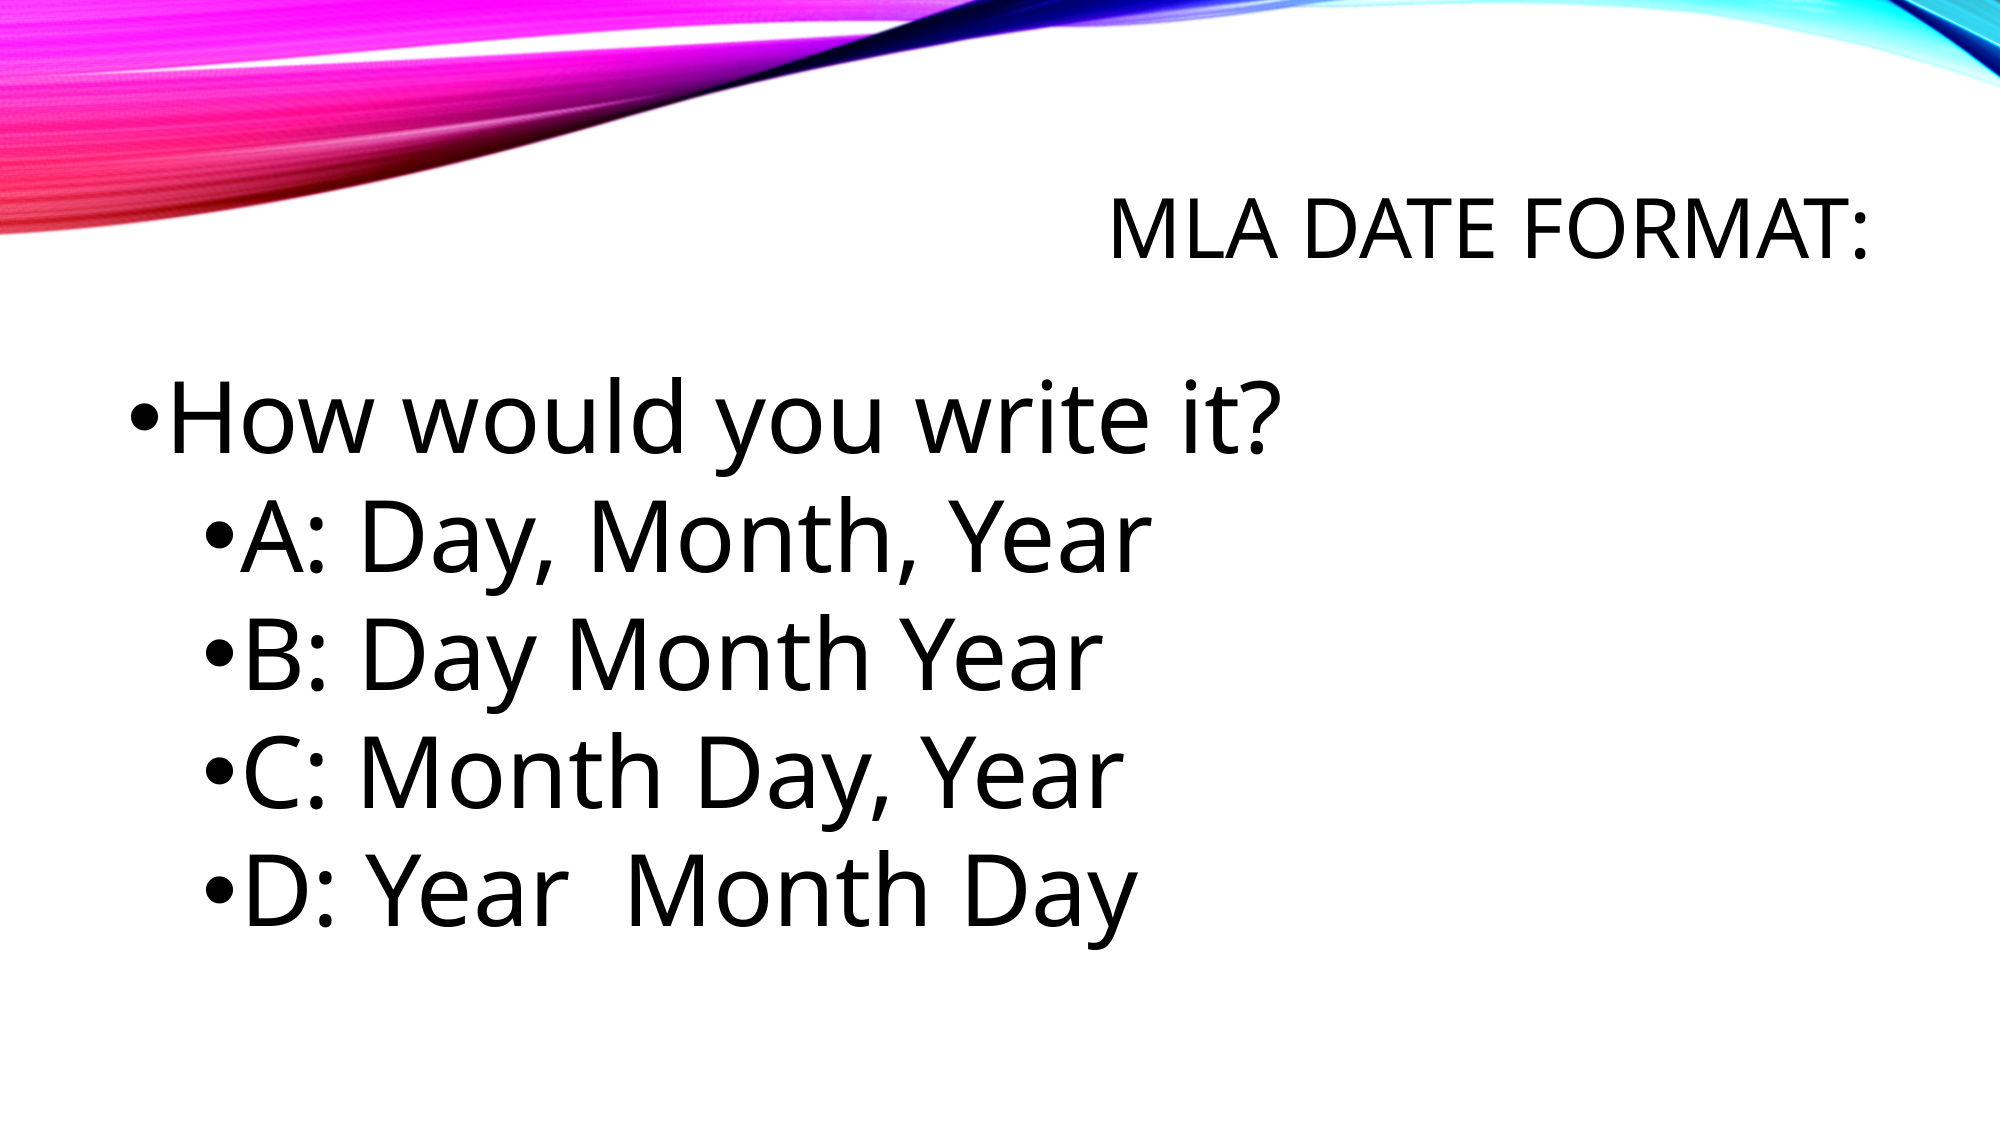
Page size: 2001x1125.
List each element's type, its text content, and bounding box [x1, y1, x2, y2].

list How would you write it? A: Day, Month, Year B: Day Month Year C: Month Day, Year D: Year Month Day [112, 360, 1888, 1021]
title MLA Date format: [474, 125, 1888, 338]
picture [0, 0, 2000, 237]
picture [1890, 0, 2000, 75]
picture [1910, 0, 2000, 45]
